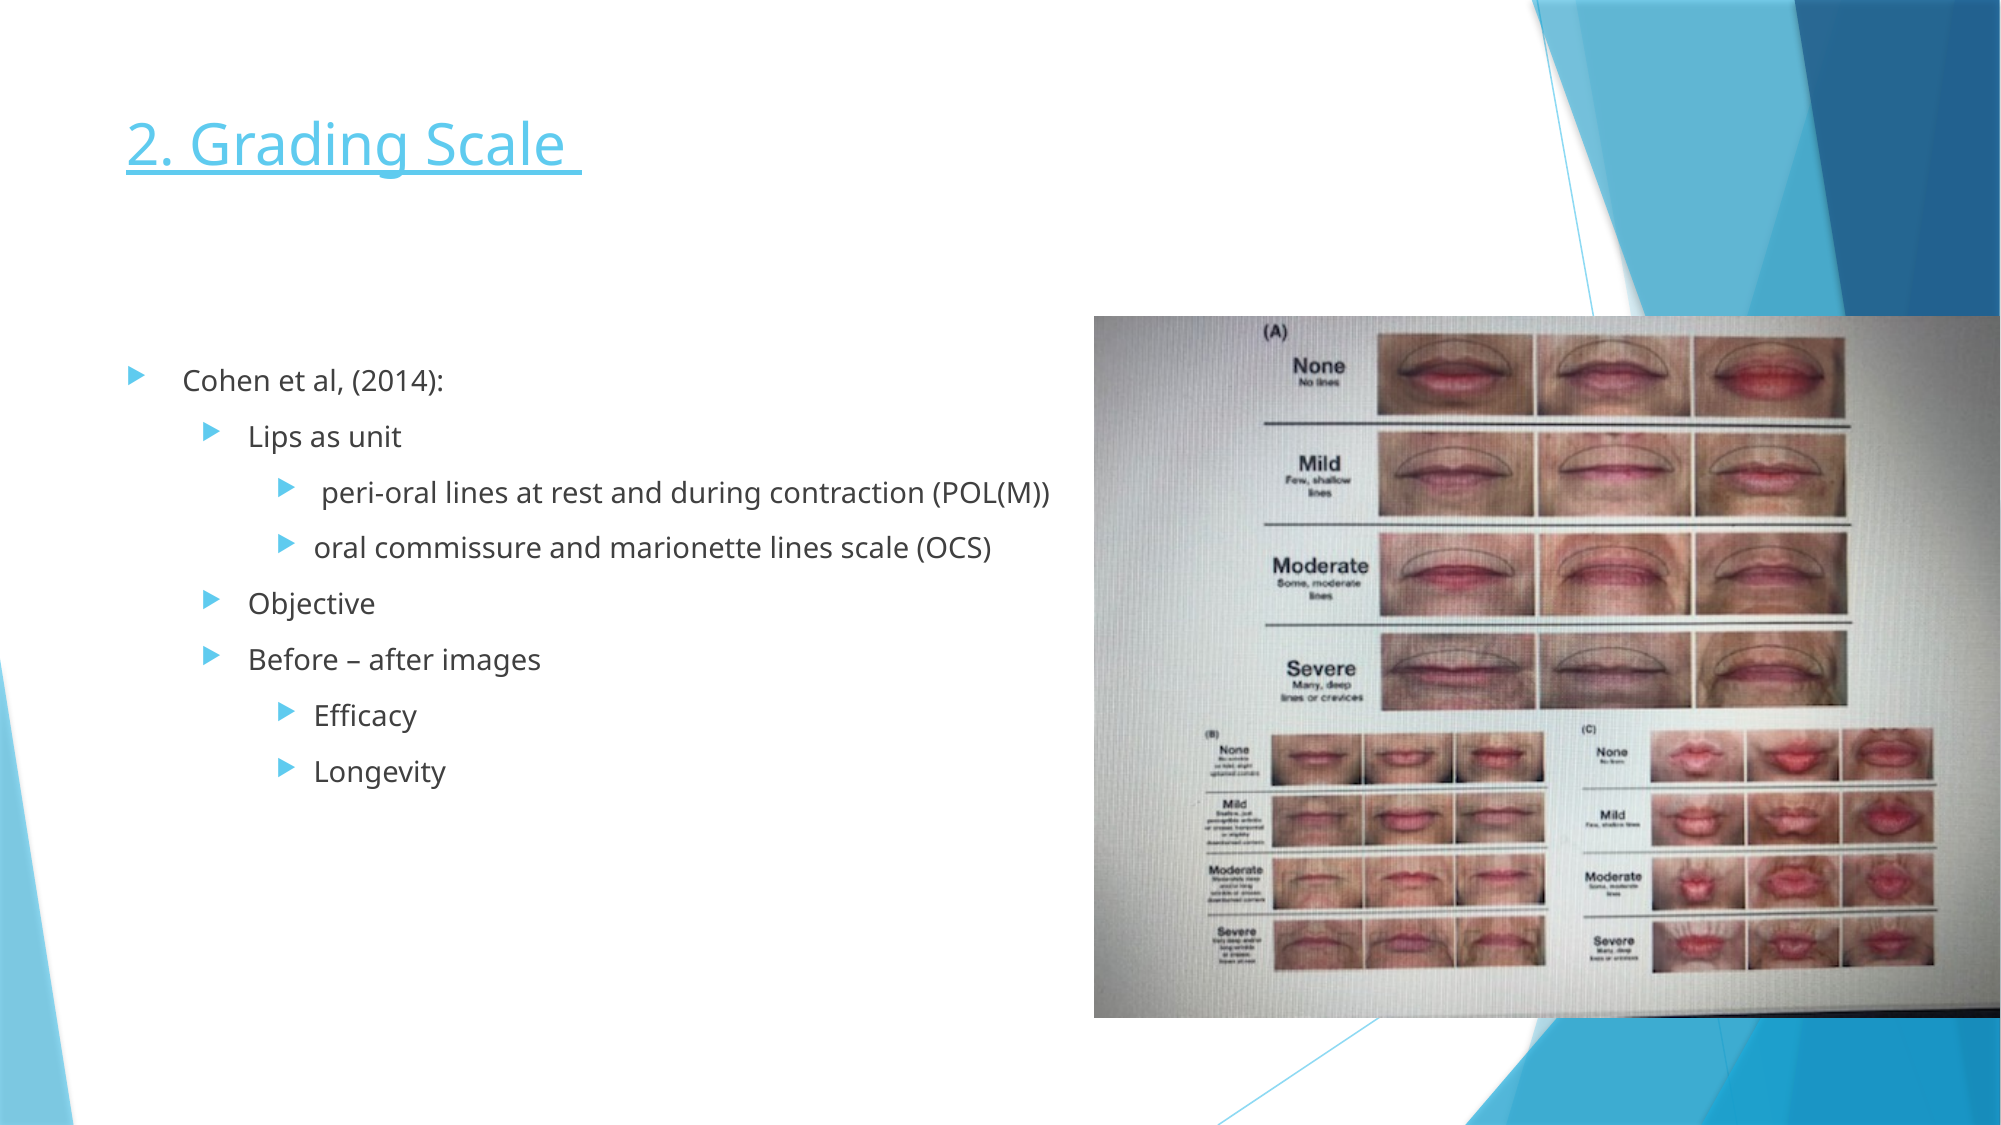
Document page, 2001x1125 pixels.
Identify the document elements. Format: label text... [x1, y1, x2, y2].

picture [1094, 316, 2000, 1018]
title 2. Grading Scale [111, 99, 1522, 317]
list Cohen et al, (2014): Lips as unit peri-oral lines at rest and during contraction (POL(M)) oral commissure and marionette lines scale (OCS) Objective Before – after images Efficacy Longevity [111, 354, 1089, 992]
